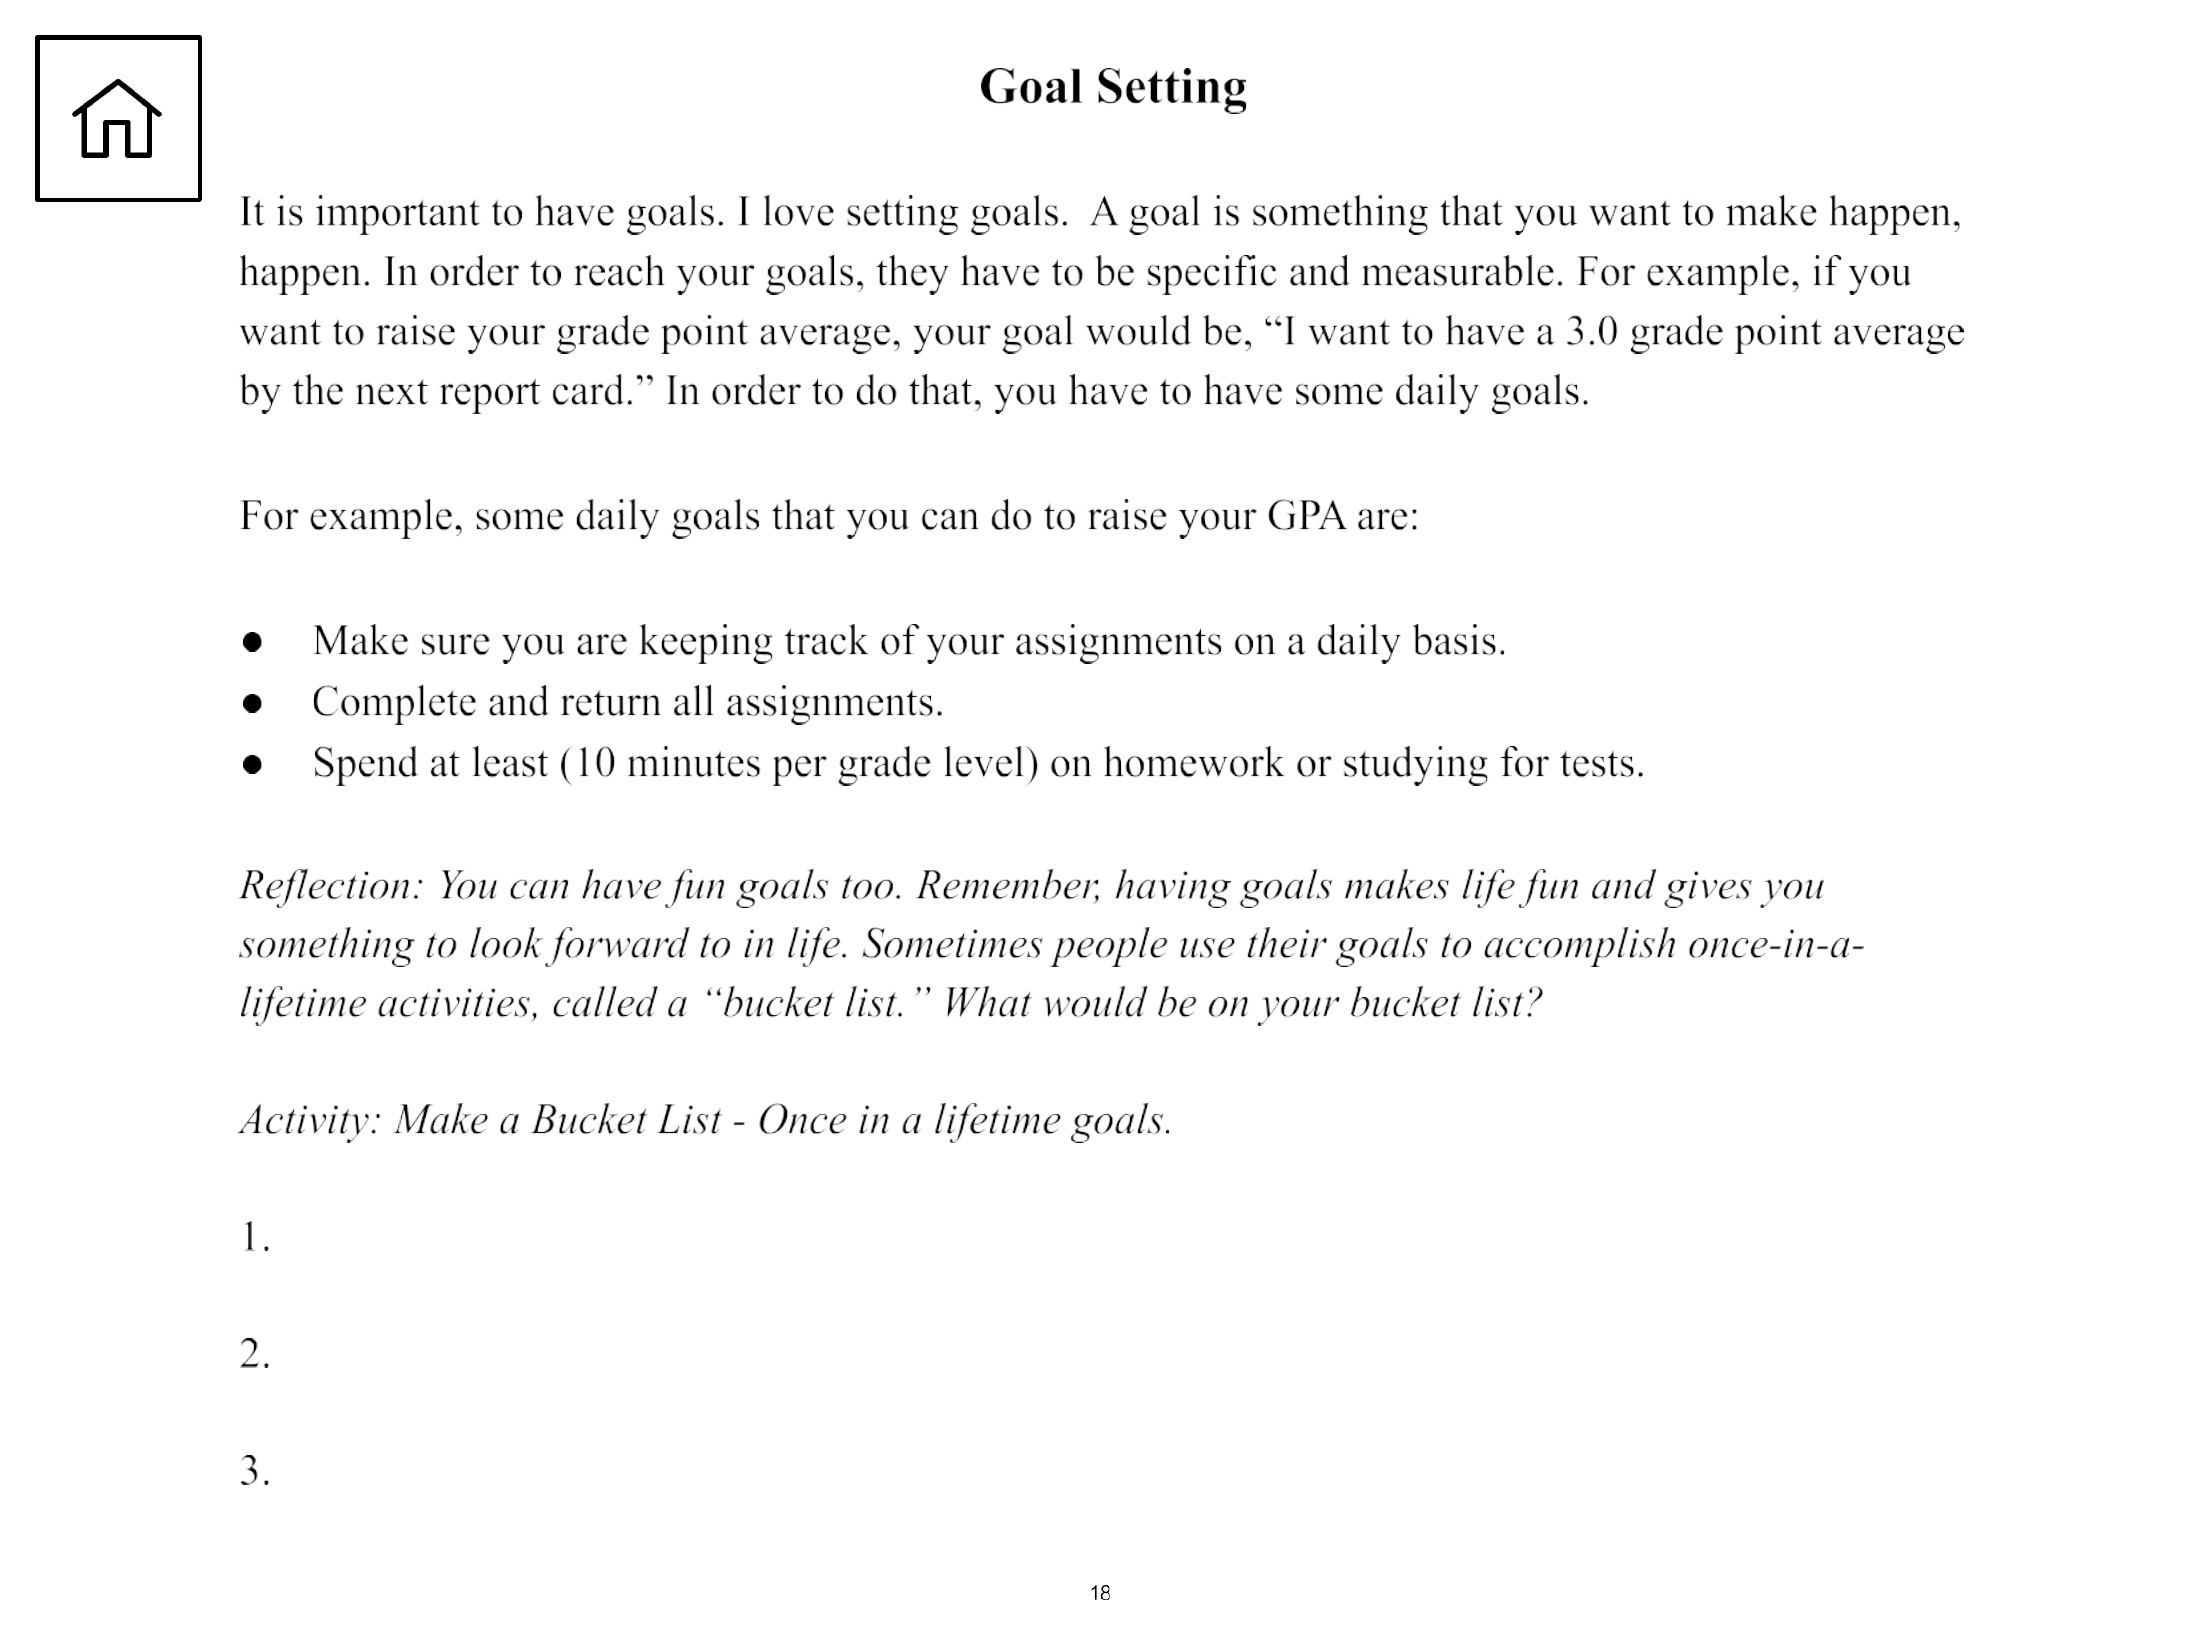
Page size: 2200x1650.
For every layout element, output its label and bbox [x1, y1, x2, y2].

text_box [1091, 1585, 1110, 1600]
picture [35, 36, 198, 200]
text_box [237, 68, 1965, 1486]
